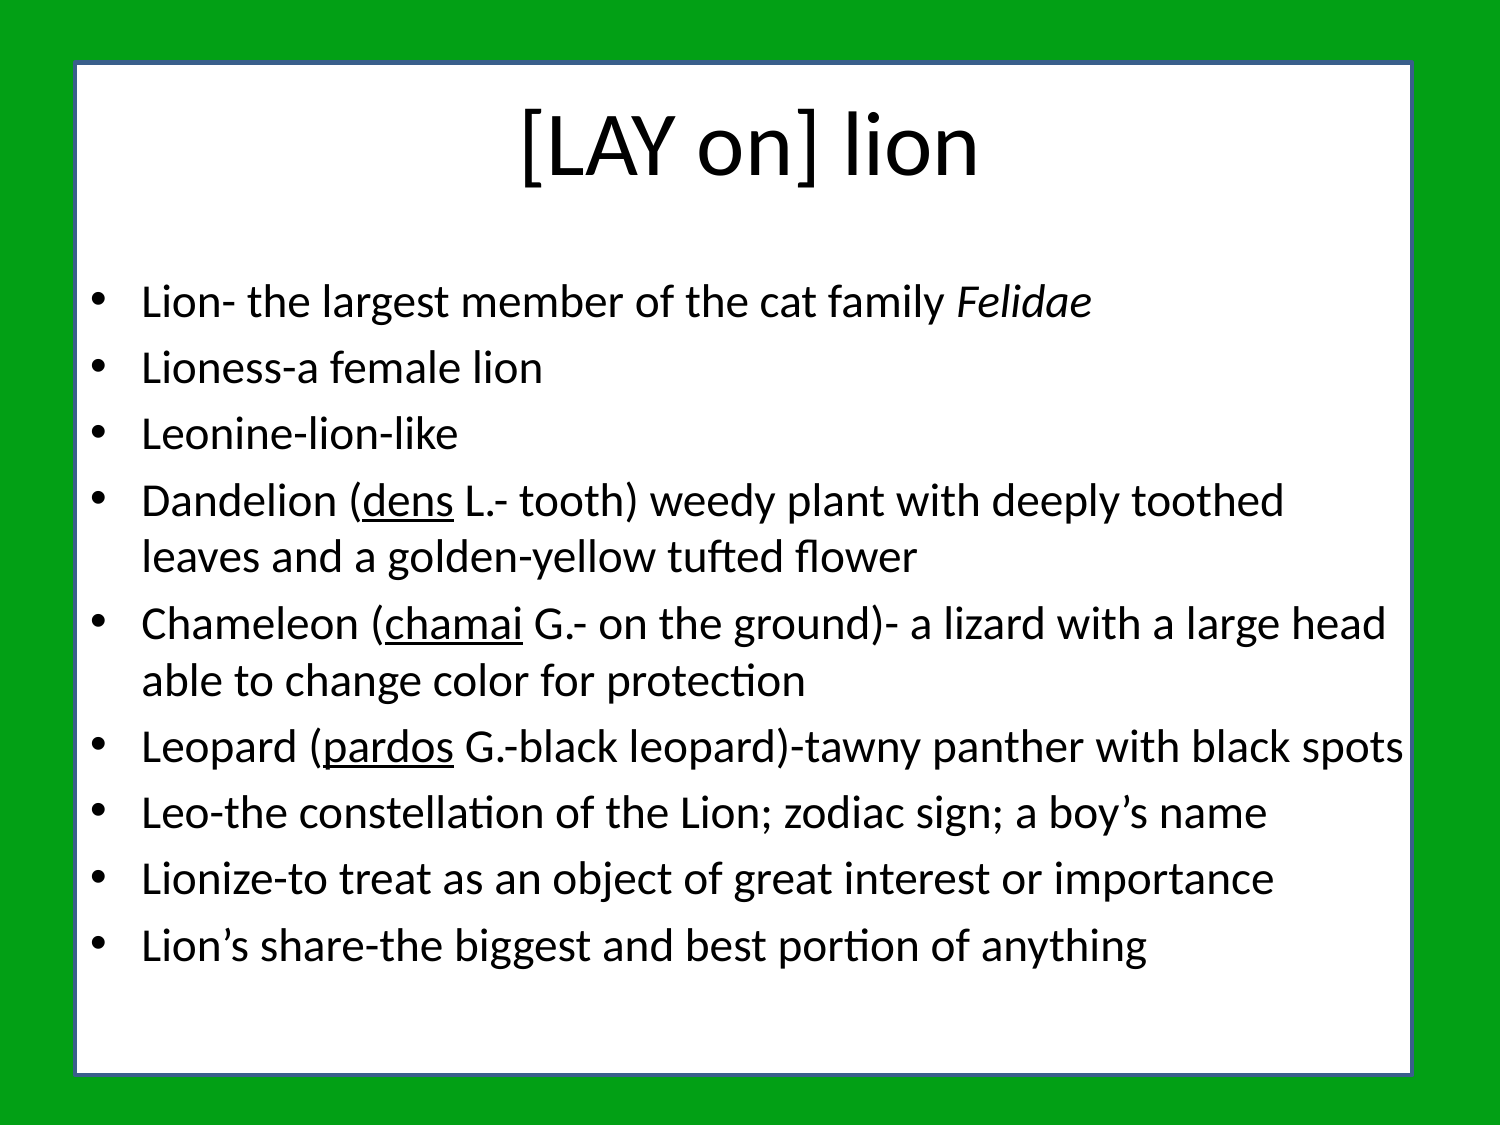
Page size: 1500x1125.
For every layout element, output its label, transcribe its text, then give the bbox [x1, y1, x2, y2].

title [LAY on] lion [75, 45, 1425, 233]
list Lion- the largest member of the cat family Felidae Lioness-a female lion Leonine-lion-like Dandelion (dens L.- tooth) weedy plant with deeply toothed leaves and a golden-yellow tufted flower Chameleon (chamai G.- on the ground)- a lizard with a large head able to change color for protection Leopard (pardos G.-black leopard)-tawny panther with black spots Leo-the constellation of the Lion; zodiac sign; a boy’s name Lionize-to treat as an object of great interest or importance Lion’s share-the biggest and best portion of anything [75, 262, 1425, 1005]
text_box [73, 60, 1414, 1077]
